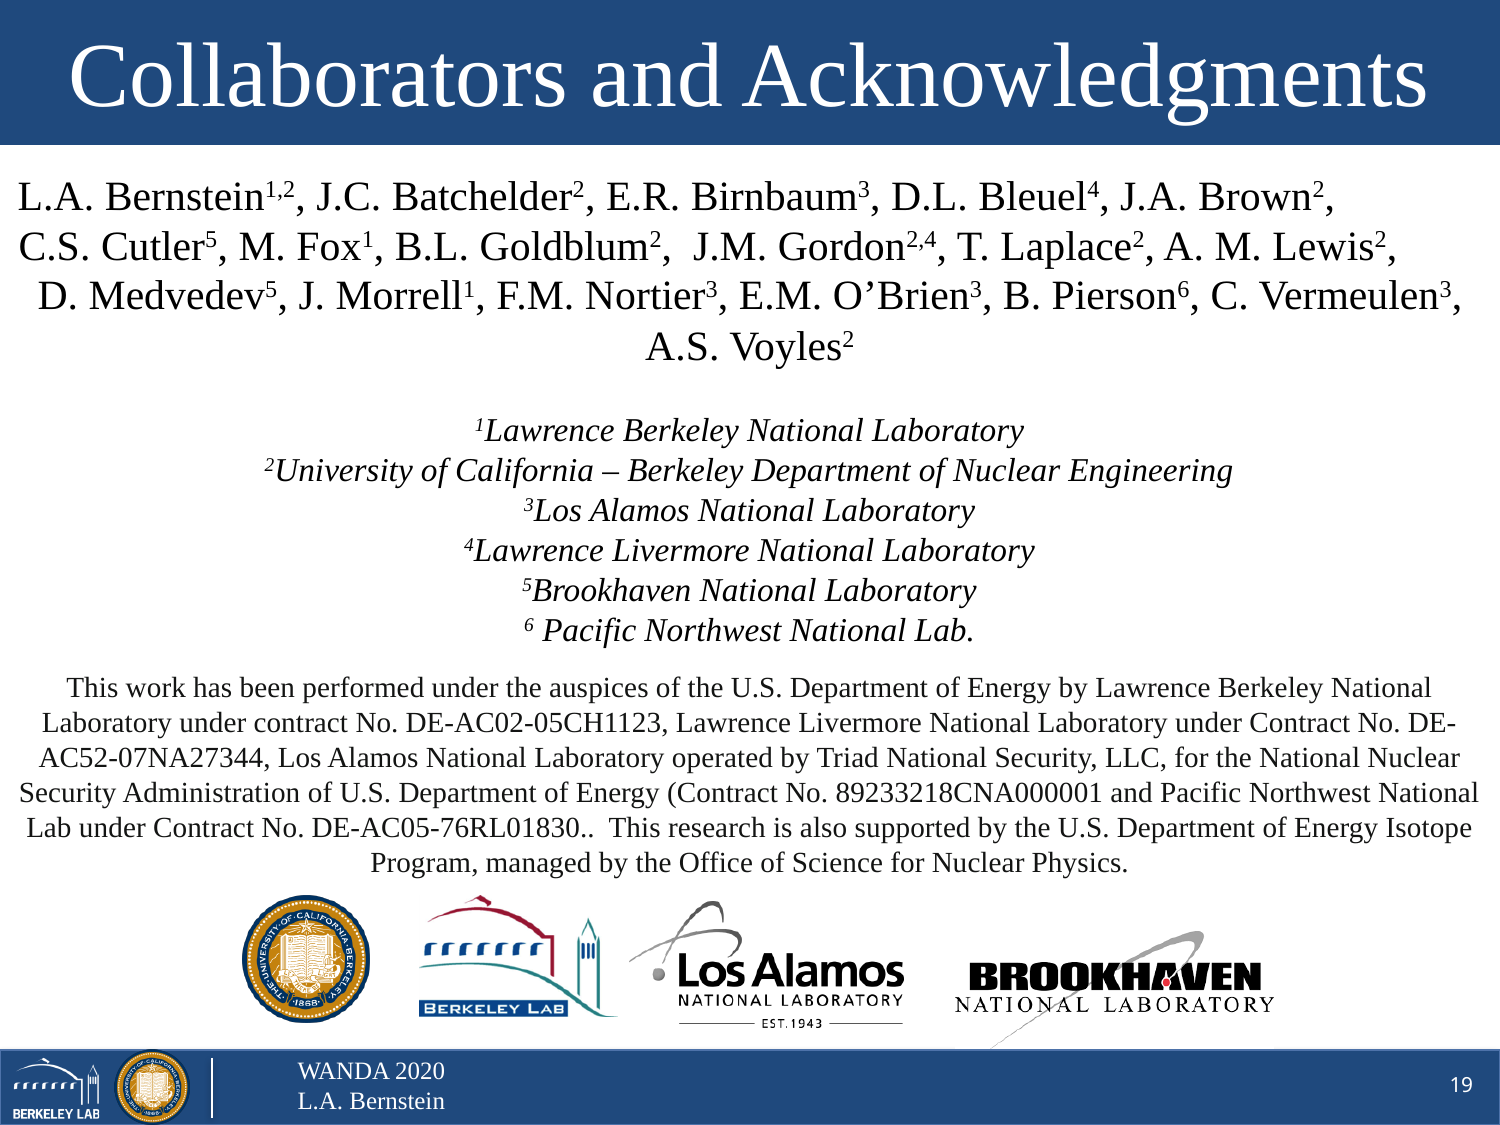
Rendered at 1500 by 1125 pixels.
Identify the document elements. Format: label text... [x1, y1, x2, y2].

text_box This work has been performed under the auspices of the U.S. Department of Energy by Lawrence Berkeley National Laboratory under contract No. DE-AC02-05CH1123, Lawrence Livermore National Laboratory under Contract No. DE-AC52-07NA27344, Los Alamos National Laboratory operated by Triad National Security, LLC, for the National Nuclear Security Administration of U.S. Department of Energy (Contract No. 89233218CNA000001 and Pacific Northwest National Lab under Contract No. DE-AC05-76RL01830.. This research is also supported by the U.S. Department of Energy Isotope Program, managed by the Office of Science for Nuclear Physics. [0, 660, 1500, 886]
picture [242, 895, 370, 1023]
picture [114, 1049, 190, 1125]
picture [954, 931, 1274, 1049]
picture [418, 889, 926, 1054]
title Collaborators and Acknowledgments [0, 0, 1500, 145]
text_box L.A. Bernstein1,2, J.C. Batchelder2, E.R. Birnbaum3, D.L. Bleuel4, J.A. Brown2, C.S. Cutler5, M. Fox1, B.L. Goldblum2, J.M. Gordon2,4, T. Laplace2, A. M. Lewis2, D. Medvedev5, J. Morrell1, F.M. Nortier3, E.M. O’Brien3, B. Pierson6, C. Vermeulen3, A.S. Voyles2 1Lawrence Berkeley National Laboratory 2University of California – Berkeley Department of Nuclear Engineering 3Los Alamos National Laboratory 4Lawrence Livermore National Laboratory 5Brookhaven National Laboratory 6 Pacific Northwest National Lab. [0, 160, 1500, 656]
